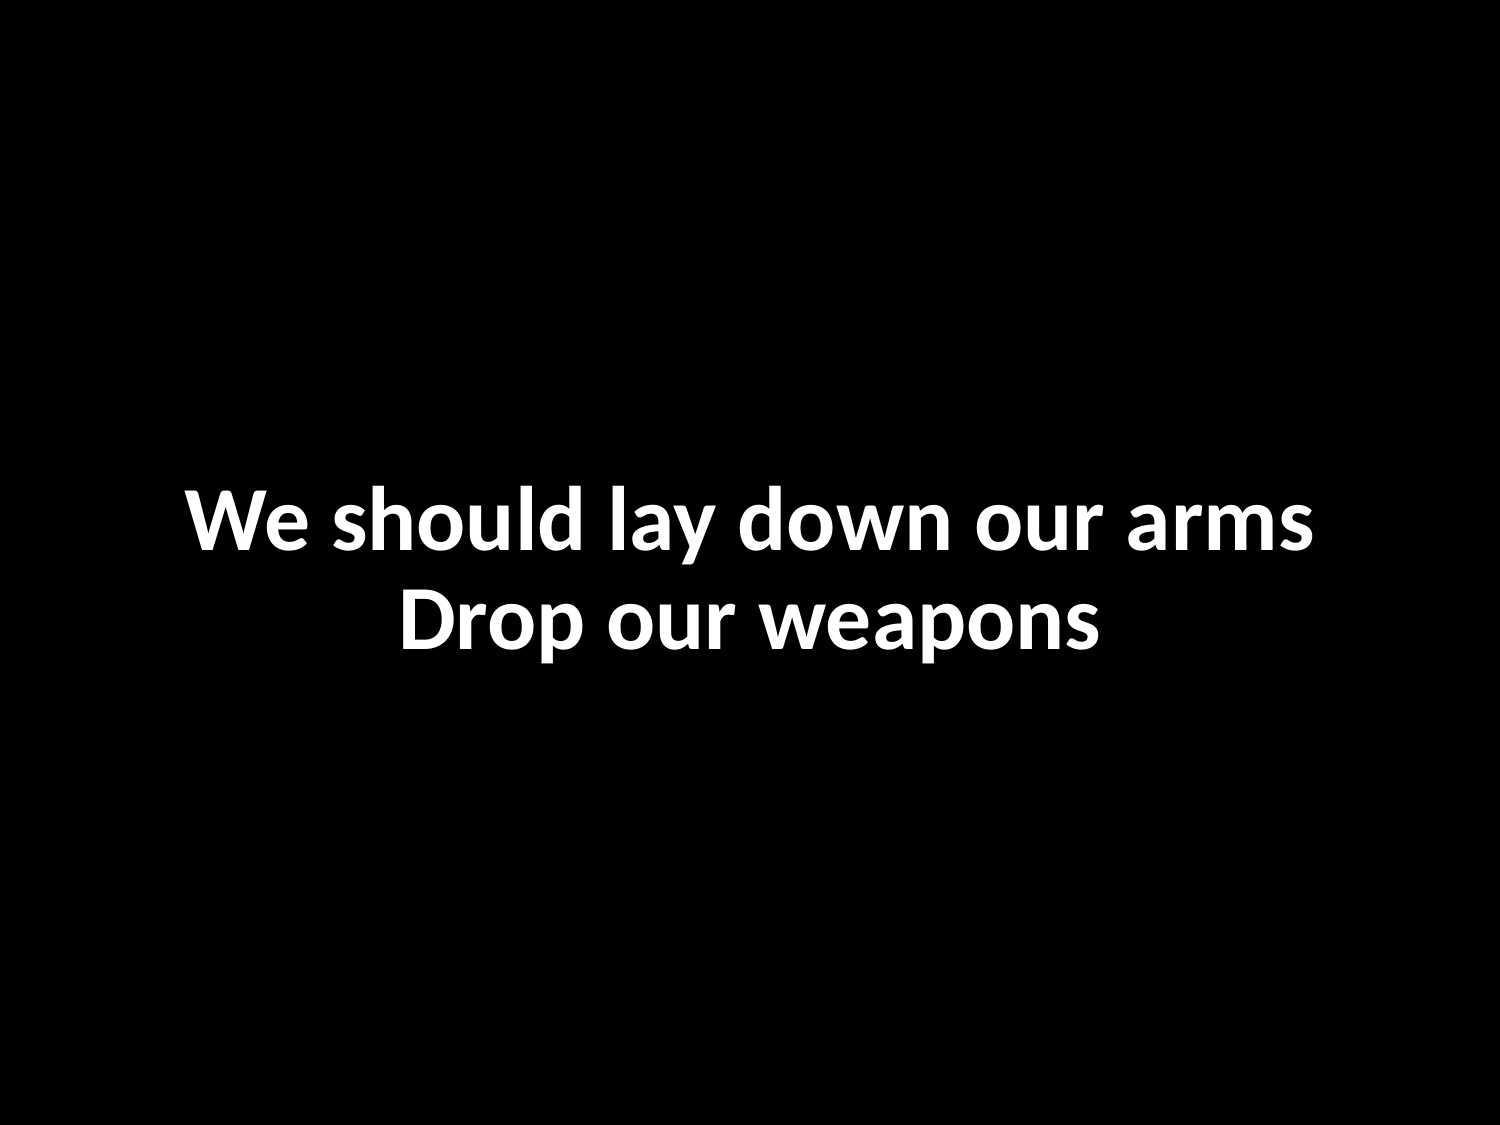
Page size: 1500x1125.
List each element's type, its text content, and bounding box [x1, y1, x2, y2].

title We should lay down our arms Drop our weapons [162, 395, 1338, 787]
